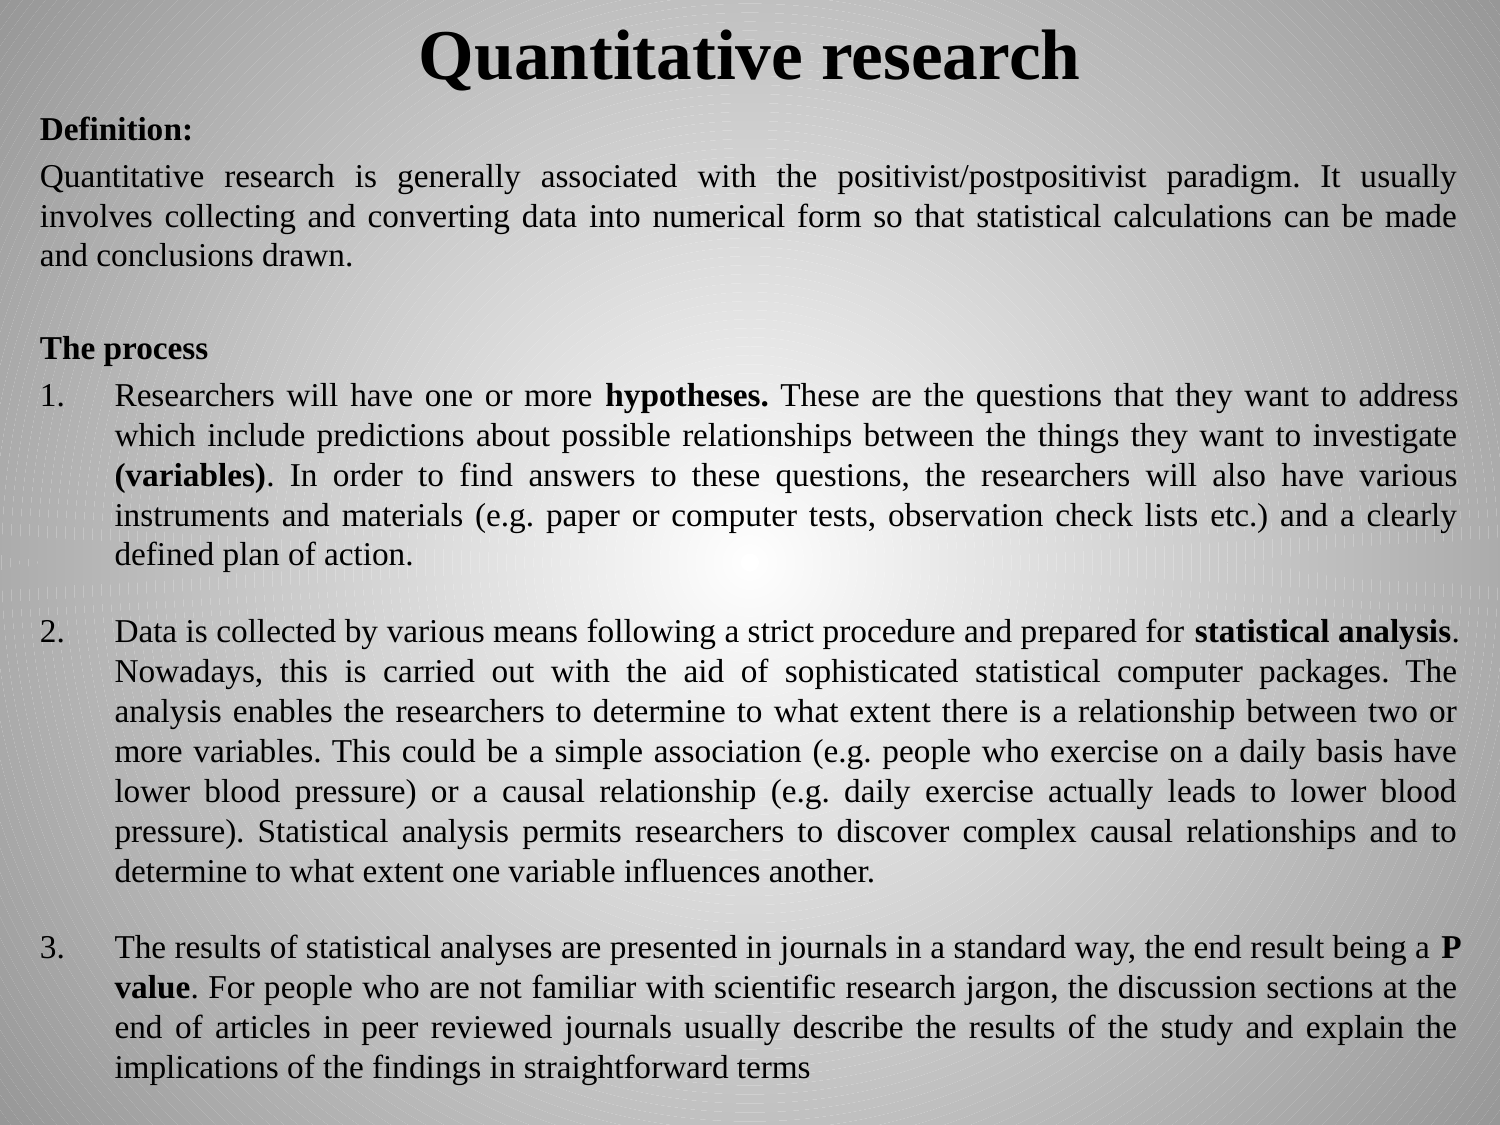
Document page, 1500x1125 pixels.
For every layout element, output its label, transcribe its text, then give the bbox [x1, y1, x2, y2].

title Quantitative research [75, 0, 1425, 99]
list Definition: Quantitative research is generally associated with the positivist/postpositivist paradigm. It usually involves collecting and converting data into numerical form so that statistical calculations can be made and conclusions drawn. The process Researchers will have one or more hypotheses. These are the questions that they want to address which include predictions about possible relationships between the things they want to investigate (variables). In order to find answers to these questions, the researchers will also have various instruments and materials (e.g. paper or computer tests, observation check lists etc.) and a clearly defined plan of action. Data is collected by various means following a strict procedure and prepared for statistical analysis. Nowadays, this is carried out with the aid of sophisticated statistical computer packages. The analysis enables the researchers to determine to what extent there is a relationship between two or more variables. This could be a simple association (e.g. people who exercise on a daily basis have lower blood pressure) or a causal relationship (e.g. daily exercise actually leads to lower blood pressure). Statistical analysis permits researchers to discover complex causal relationships and to determine to what extent one variable influences another. The results of statistical analyses are presented in journals in a standard way, the end result being a P value. For people who are not familiar with scientific research jargon, the discussion sections at the end of articles in peer reviewed journals usually describe the results of the study and explain the implications of the findings in straightforward terms [24, 99, 1475, 1100]
